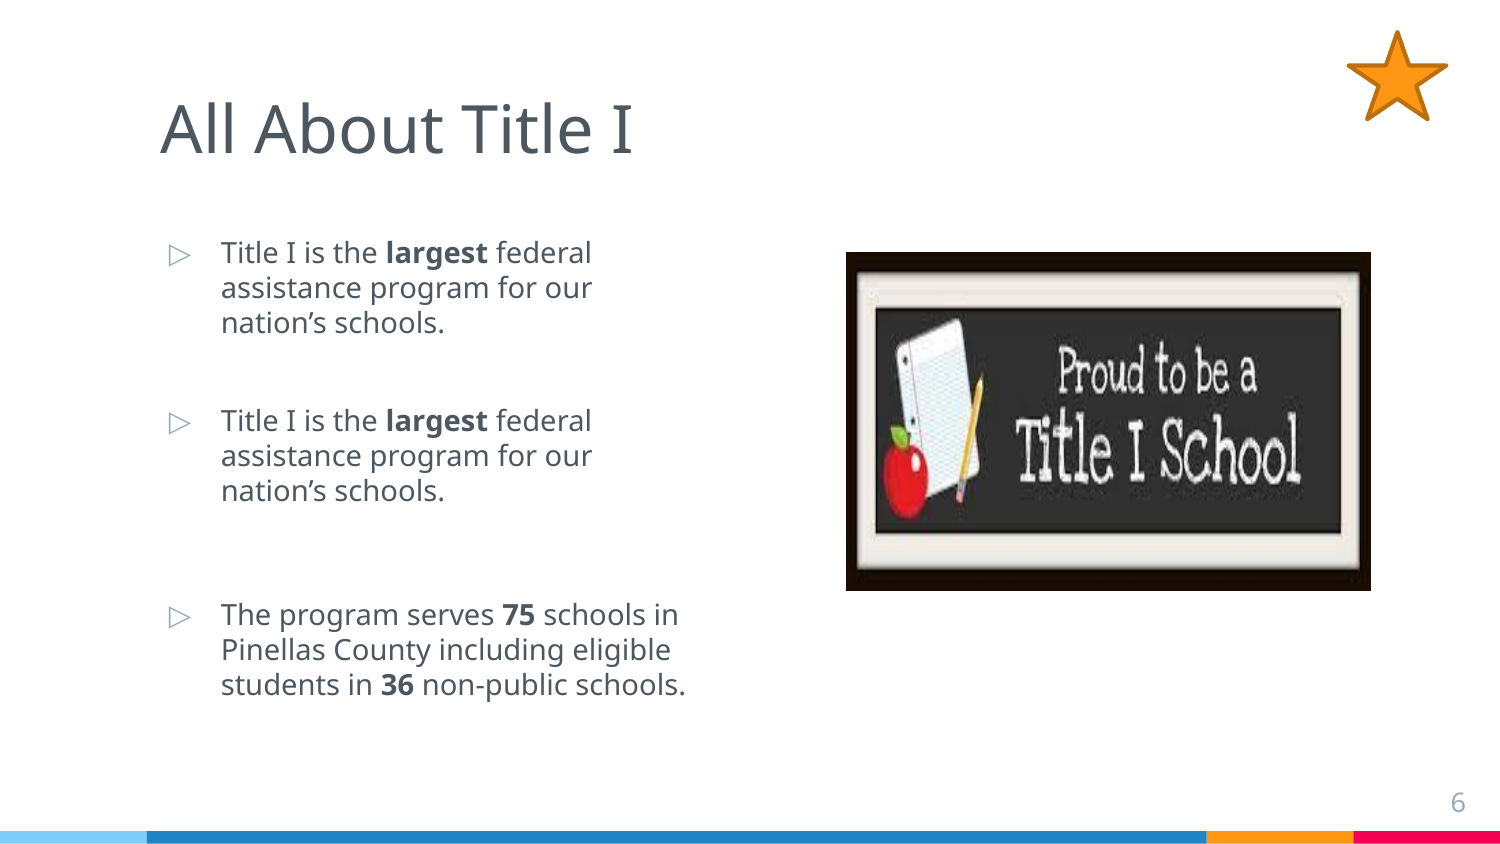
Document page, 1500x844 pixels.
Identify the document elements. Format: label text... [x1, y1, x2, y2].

slide_number 6 [1391, 770, 1482, 822]
picture [846, 252, 1371, 591]
list Title I is the largest federal assistance program for our nation’s schools. [130, 387, 697, 581]
title All About Title I [145, 41, 1109, 183]
list Title I is the largest federal assistance program for our nation’s schools. [130, 219, 697, 387]
text_box [1346, 30, 1449, 122]
list The program serves 75 schools in Pinellas County including eligible students in 36 non-public schools. [130, 581, 729, 781]
